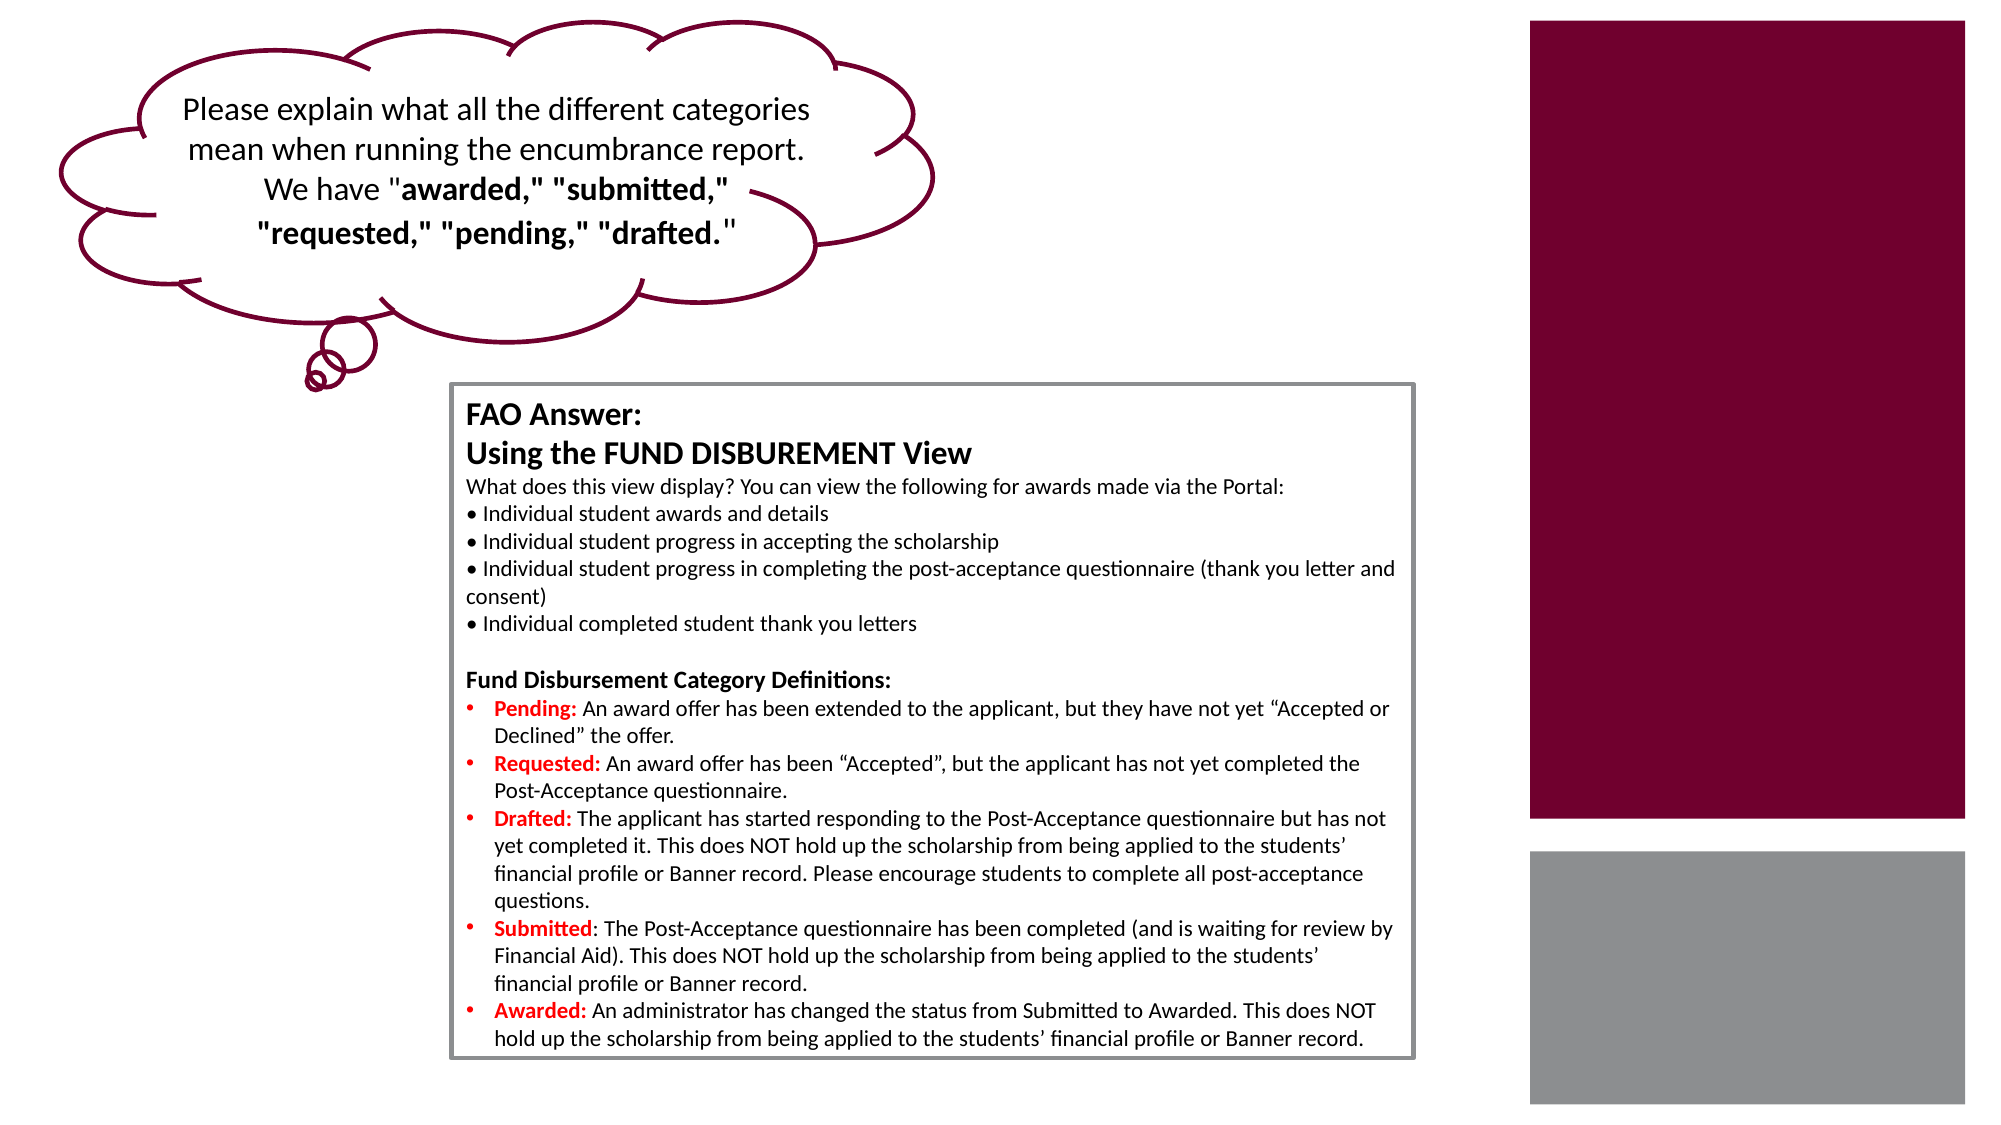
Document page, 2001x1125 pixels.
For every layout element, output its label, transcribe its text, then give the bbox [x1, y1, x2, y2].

text_box [1529, 20, 1966, 820]
text_box [60, 21, 934, 392]
text_box [1529, 850, 1966, 1105]
text_box Please explain what all the different categories mean when running the encumbrance report. We have "awarded," "submitted," "requested," "pending," "drafted." [166, 80, 828, 260]
text_box FAO Answer: Using the FUND DISBUREMENT View What does this view display? You can view the following for awards made via the Portal: • Individual student awards and details • Individual student progress in accepting the scholarship • Individual student progress in completing the post-acceptance questionnaire (thank you letter and consent) • Individual completed student thank you letters Fund Disbursement Category Definitions: Pending: An award offer has been extended to the applicant, but they have not yet “Accepted or Declined” the offer. Requested: An award offer has been “Accepted”, but the applicant has not yet completed the Post-Acceptance questionnaire. Drafted: The applicant has started responding to the Post-Acceptance questionnaire but has not yet completed it. This does NOT hold up the scholarship from being applied to the students’ financial profile or Banner record. Please encourage students to complete all post-acceptance questions. Submitted: The Post-Acceptance questionnaire has been completed (and is waiting for review by Financial Aid). This does NOT hold up the scholarship from being applied to the students’ financial profile or Banner record. Awarded: An administrator has changed the status from Submitted to Awarded. This does NOT hold up the scholarship from being applied to the students’ financial profile or Banner record. [451, 384, 1414, 1059]
